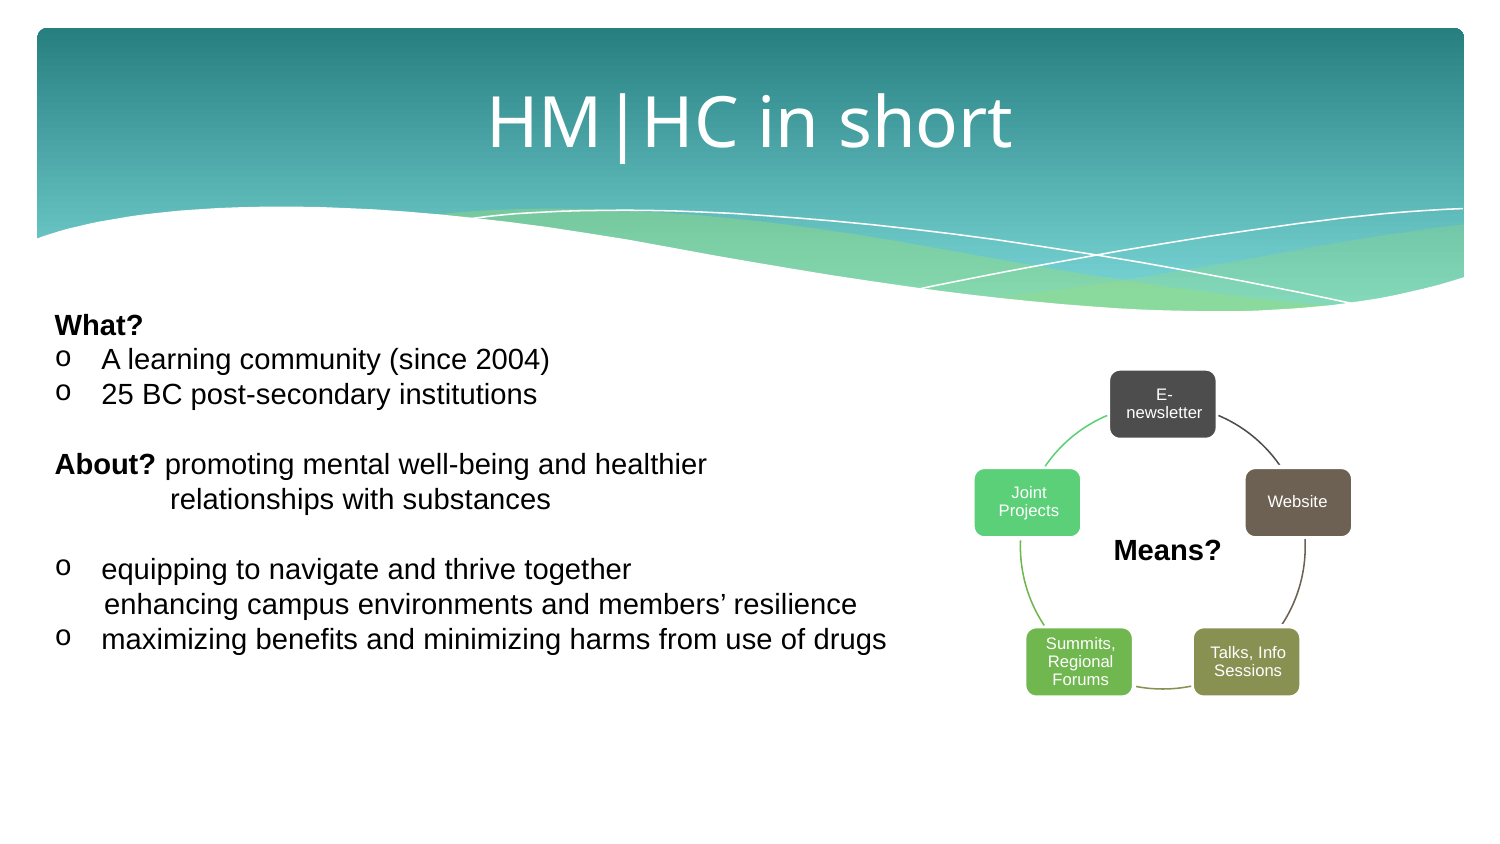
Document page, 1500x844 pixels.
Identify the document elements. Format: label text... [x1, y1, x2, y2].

text_box What? A learning community (since 2004) 25 BC post-secondary institutions About? promoting mental well-being and healthier relationships with substances equipping to navigate and thrive together enhancing campus environments and members’ resilience maximizing benefits and minimizing harms from use of drugs [39, 298, 915, 698]
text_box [957, 368, 1369, 703]
title HM|HC in short [75, 41, 1425, 196]
